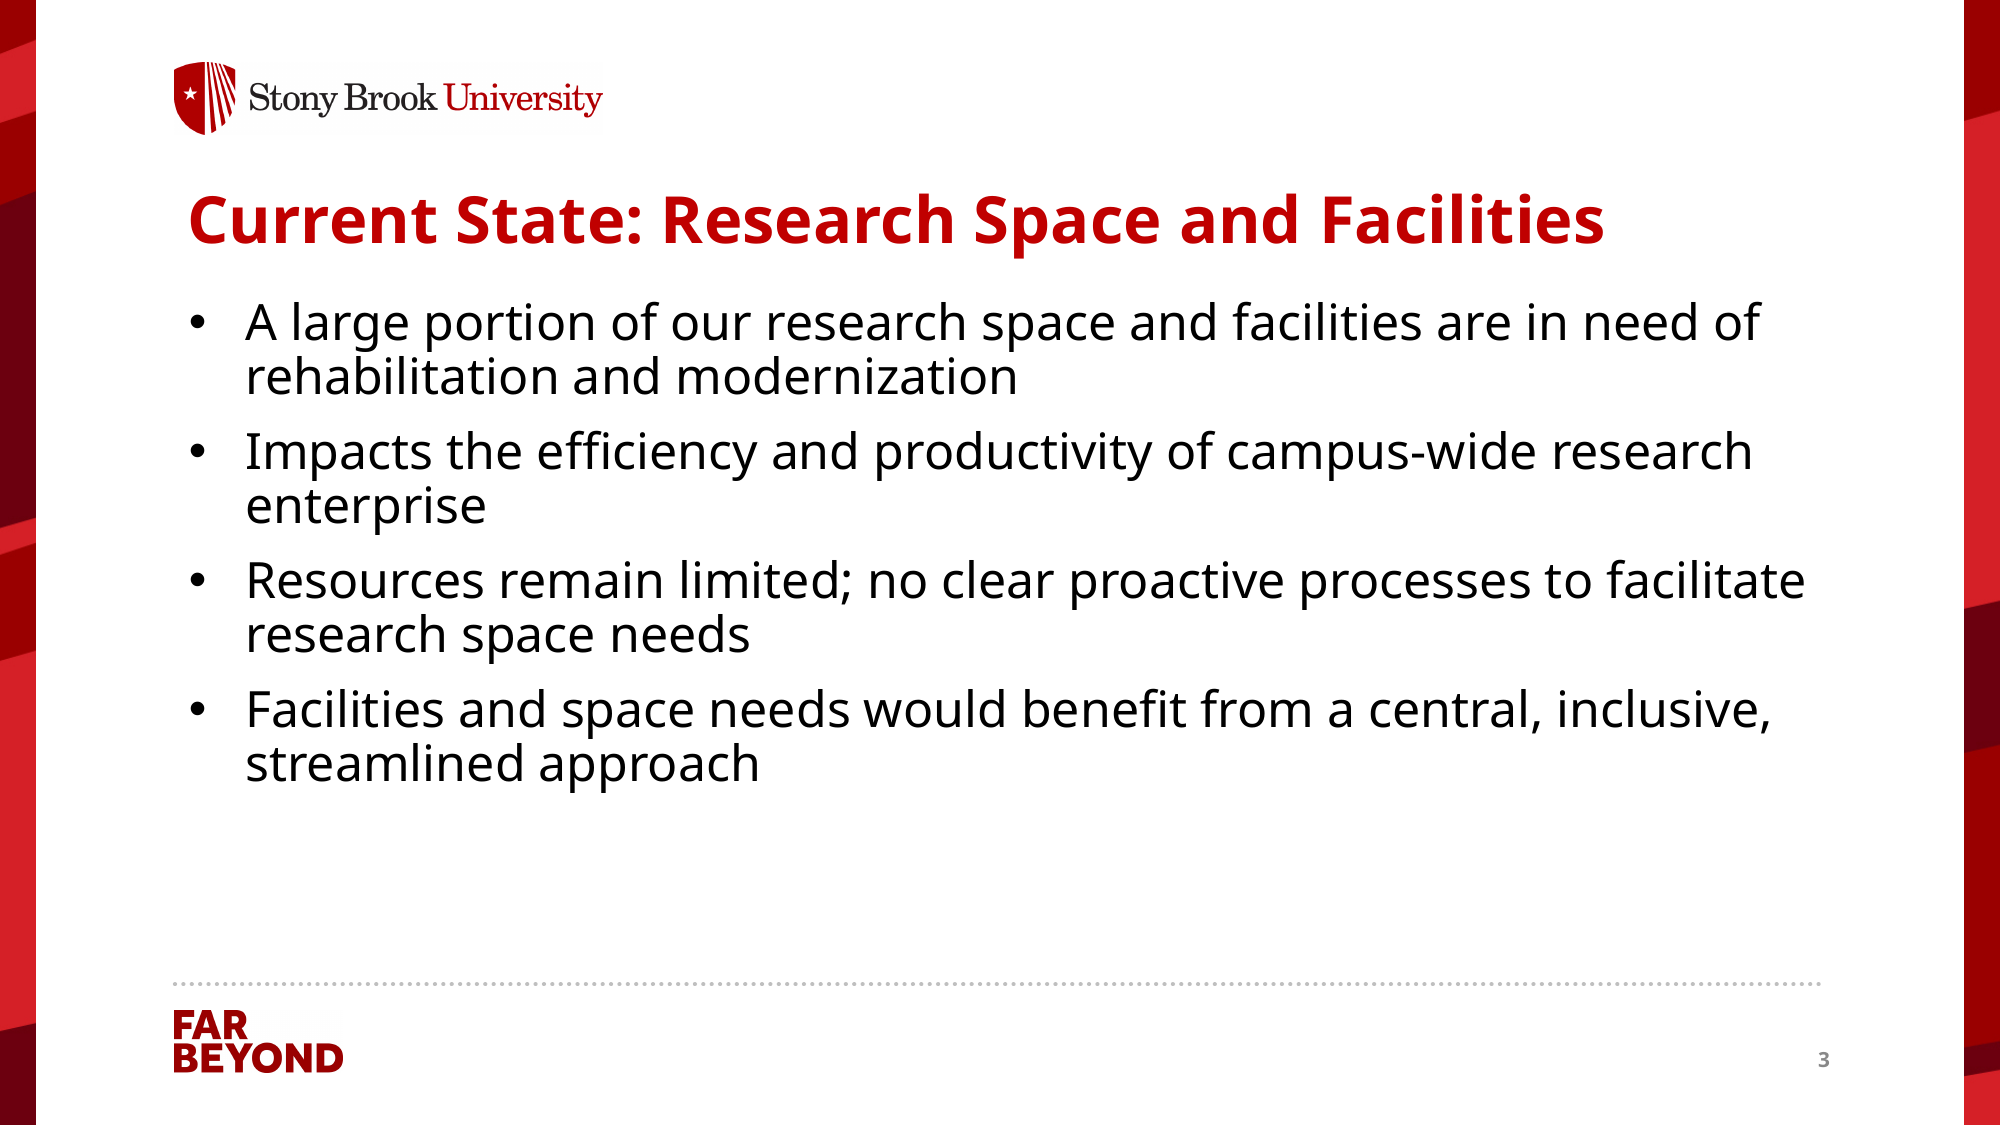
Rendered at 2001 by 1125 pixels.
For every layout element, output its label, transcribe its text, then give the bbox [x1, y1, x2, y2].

slide_number 3 [1808, 1040, 1838, 1082]
picture [174, 1010, 343, 1073]
picture [1964, 0, 2000, 1125]
title Current State: Research Space and Facilities [186, 199, 1838, 286]
list A large portion of our research space and facilities are in need of rehabilitation and modernization Impacts the efficiency and productivity of campus-wide research enterprise Resources remain limited; no clear proactive processes to facilitate research space needs Facilities and space needs would benefit from a central, inclusive, streamlined approach [188, 296, 1812, 906]
picture [0, 0, 36, 1125]
picture [174, 62, 603, 135]
